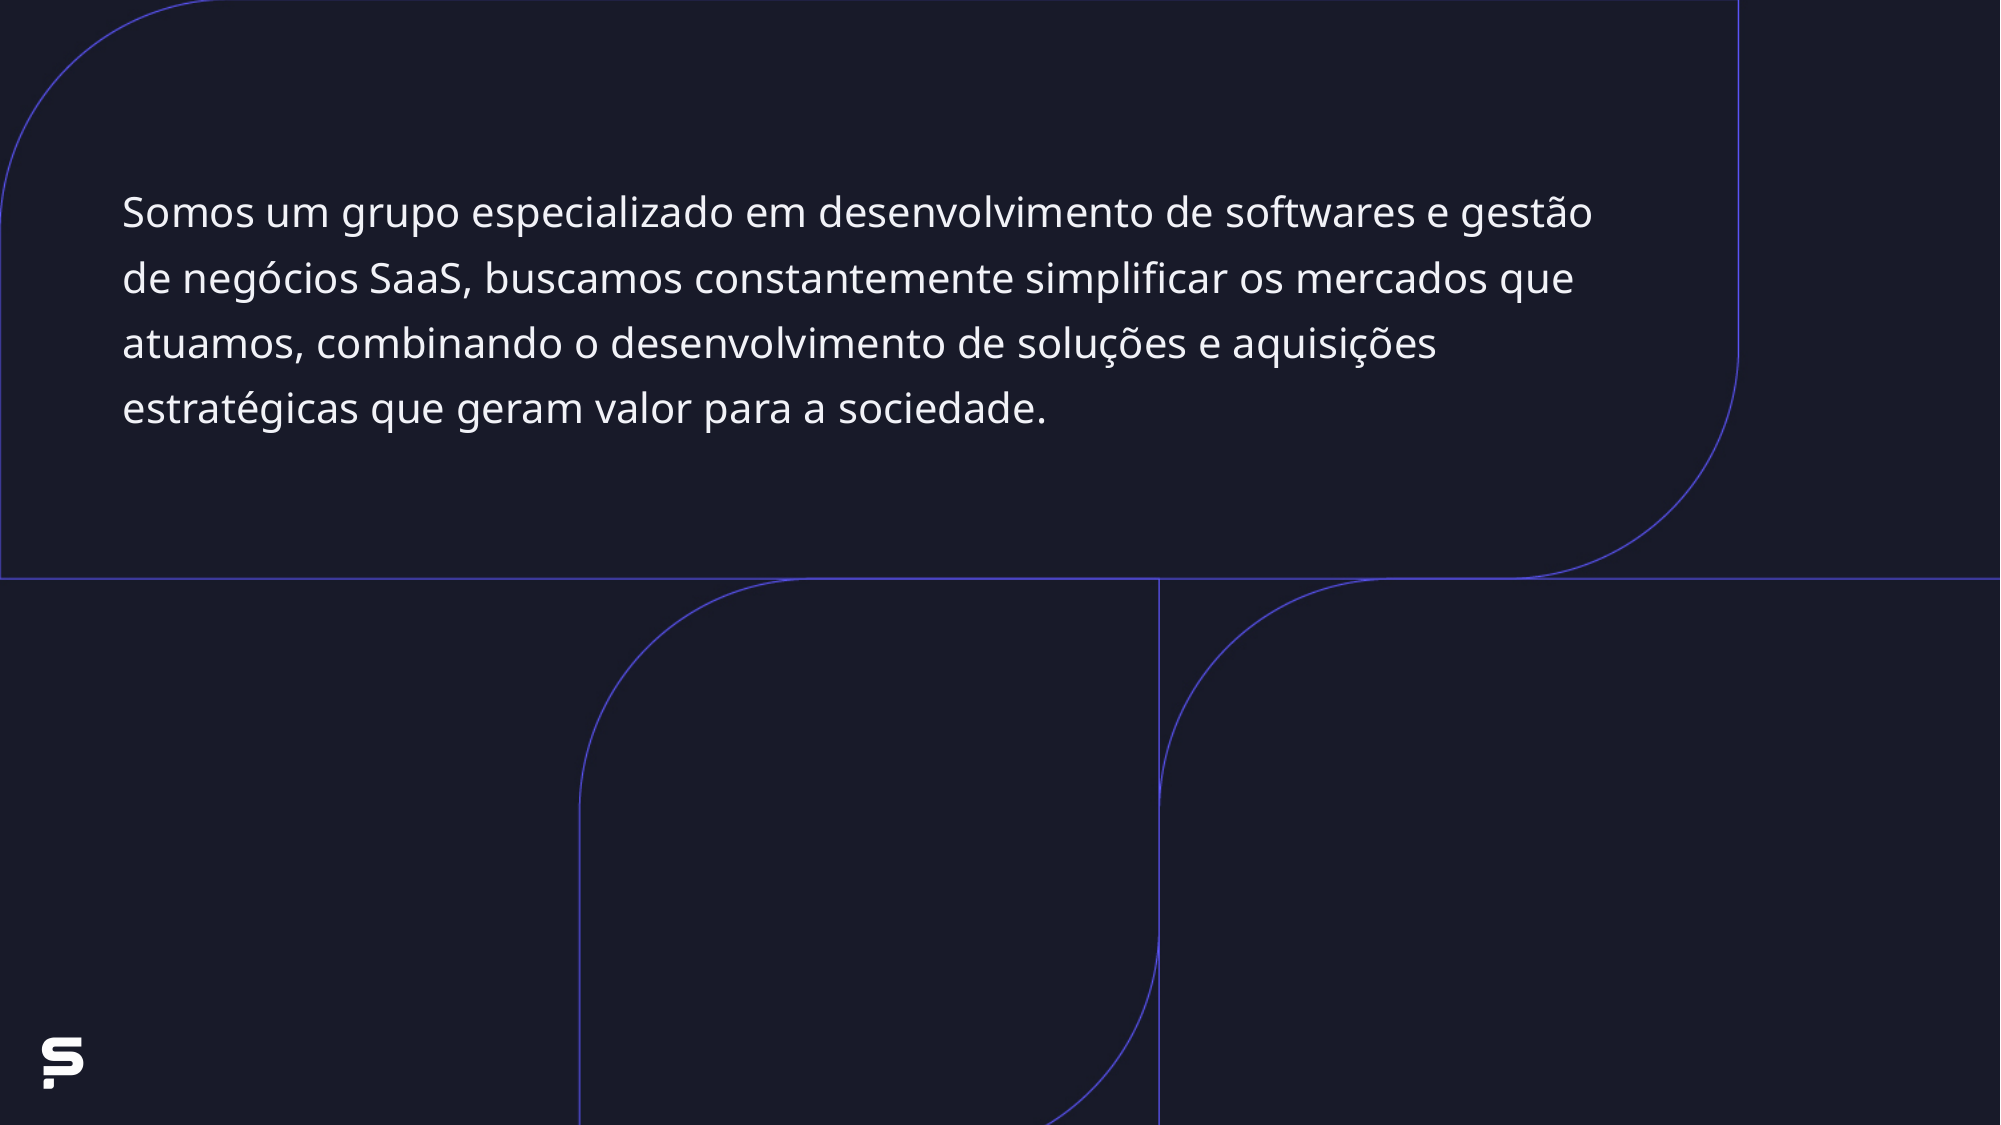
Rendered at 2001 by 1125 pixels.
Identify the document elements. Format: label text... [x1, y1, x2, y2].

text_box Somos um grupo especializado em desenvolvimento de softwares e gestão de negócios SaaS, buscamos constantemente simplificar os mercados que atuamos, combinando o desenvolvimento de soluções e aquisições estratégicas que geram valor para a sociedade. [108, 163, 1622, 439]
picture [0, 0, 2000, 1125]
